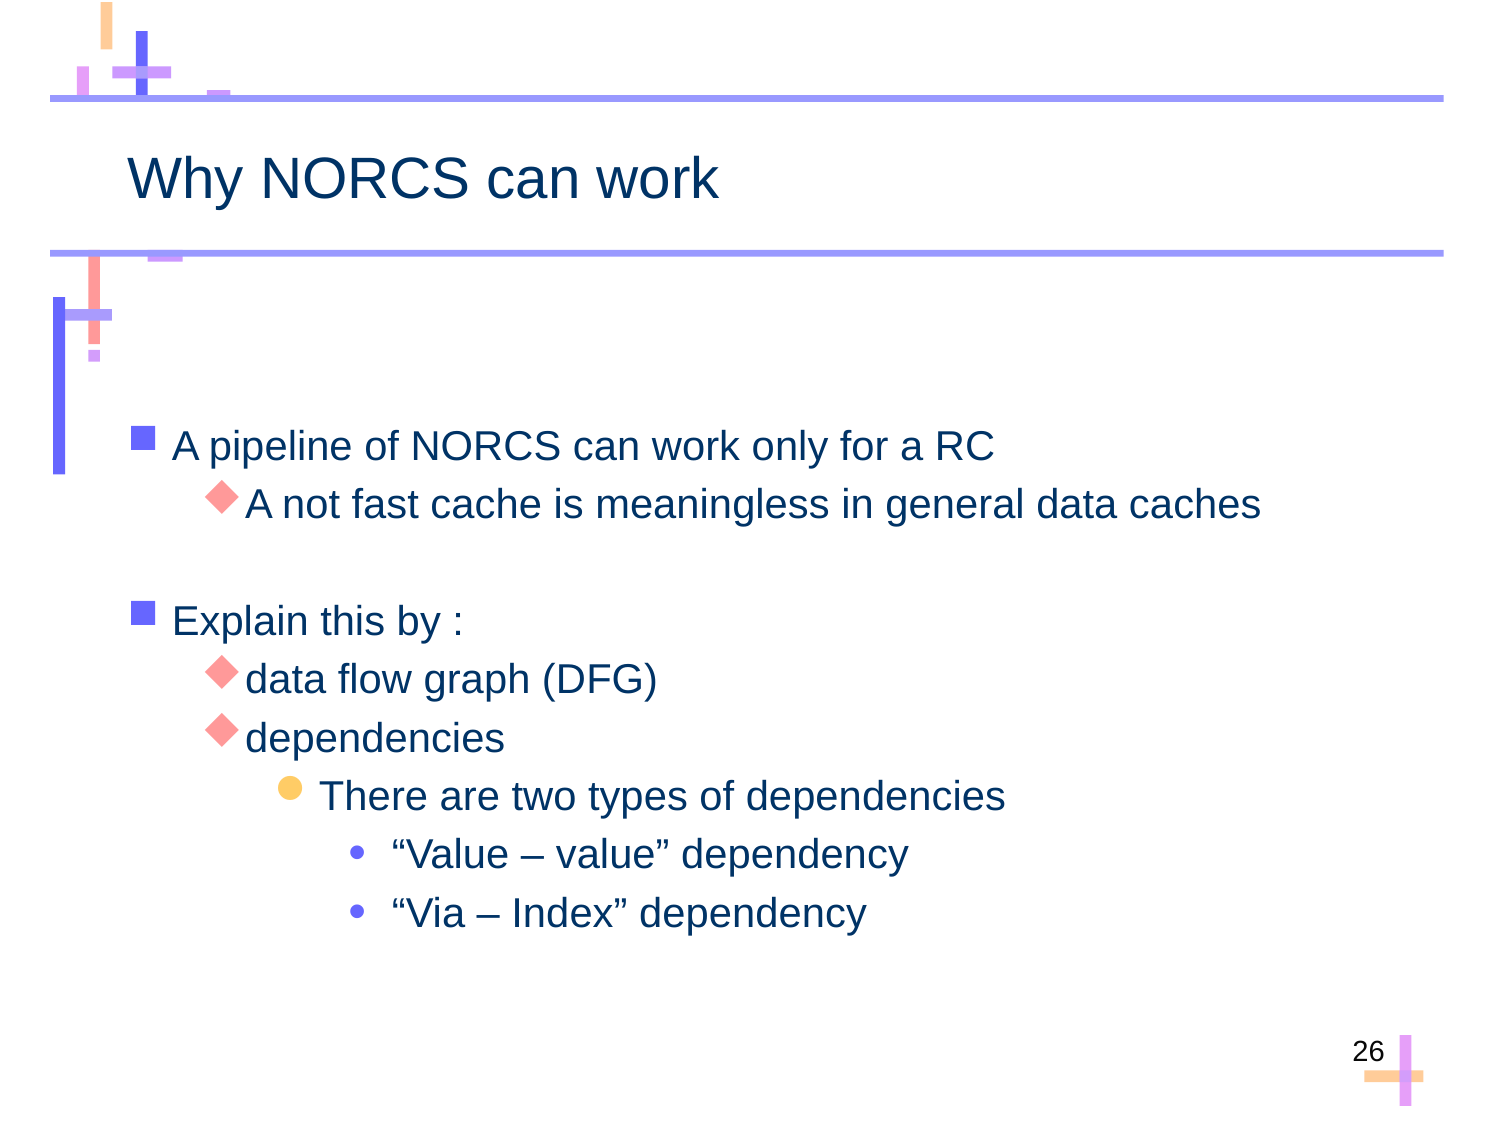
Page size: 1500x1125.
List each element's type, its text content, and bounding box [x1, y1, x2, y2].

list A pipeline of NORCS can work only for a RC A not fast cache is meaningless in general data caches Explain this by : data flow graph (DFG) dependencies There are two types of dependencies “Value – value” dependency “Via – Index” dependency [112, 274, 1401, 1080]
title Why NORCS can work [112, 99, 1388, 251]
slide_number 26 [1187, 1024, 1401, 1091]
